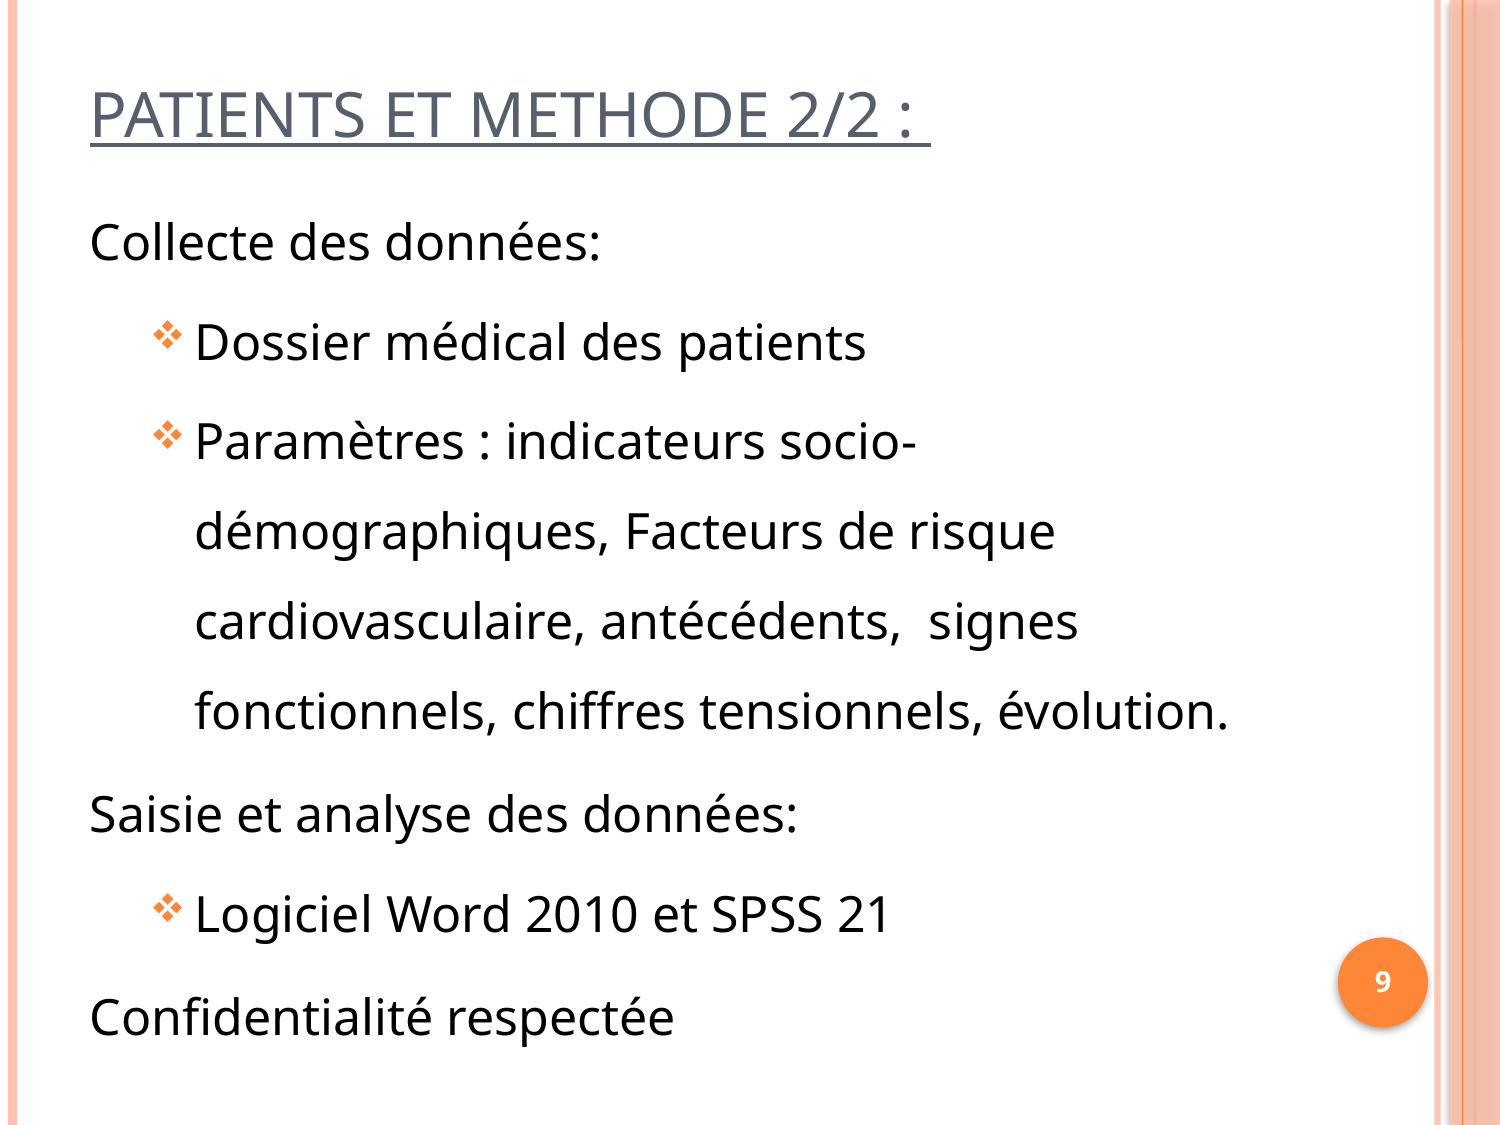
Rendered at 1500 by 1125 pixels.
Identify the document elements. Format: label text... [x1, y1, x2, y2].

slide_number 9 [1333, 940, 1434, 1027]
title PATIENTS ET METHODE 2/2 : [75, 45, 1300, 172]
list Collecte des données: Dossier médical des patients Paramètres : indicateurs socio-démographiques, Facteurs de risque cardiovasculaire, antécédents, signes fonctionnels, chiffres tensionnels, évolution. Saisie et analyse des données: Logiciel Word 2010 et SPSS 21 Confidentialité respectée [75, 172, 1300, 973]
